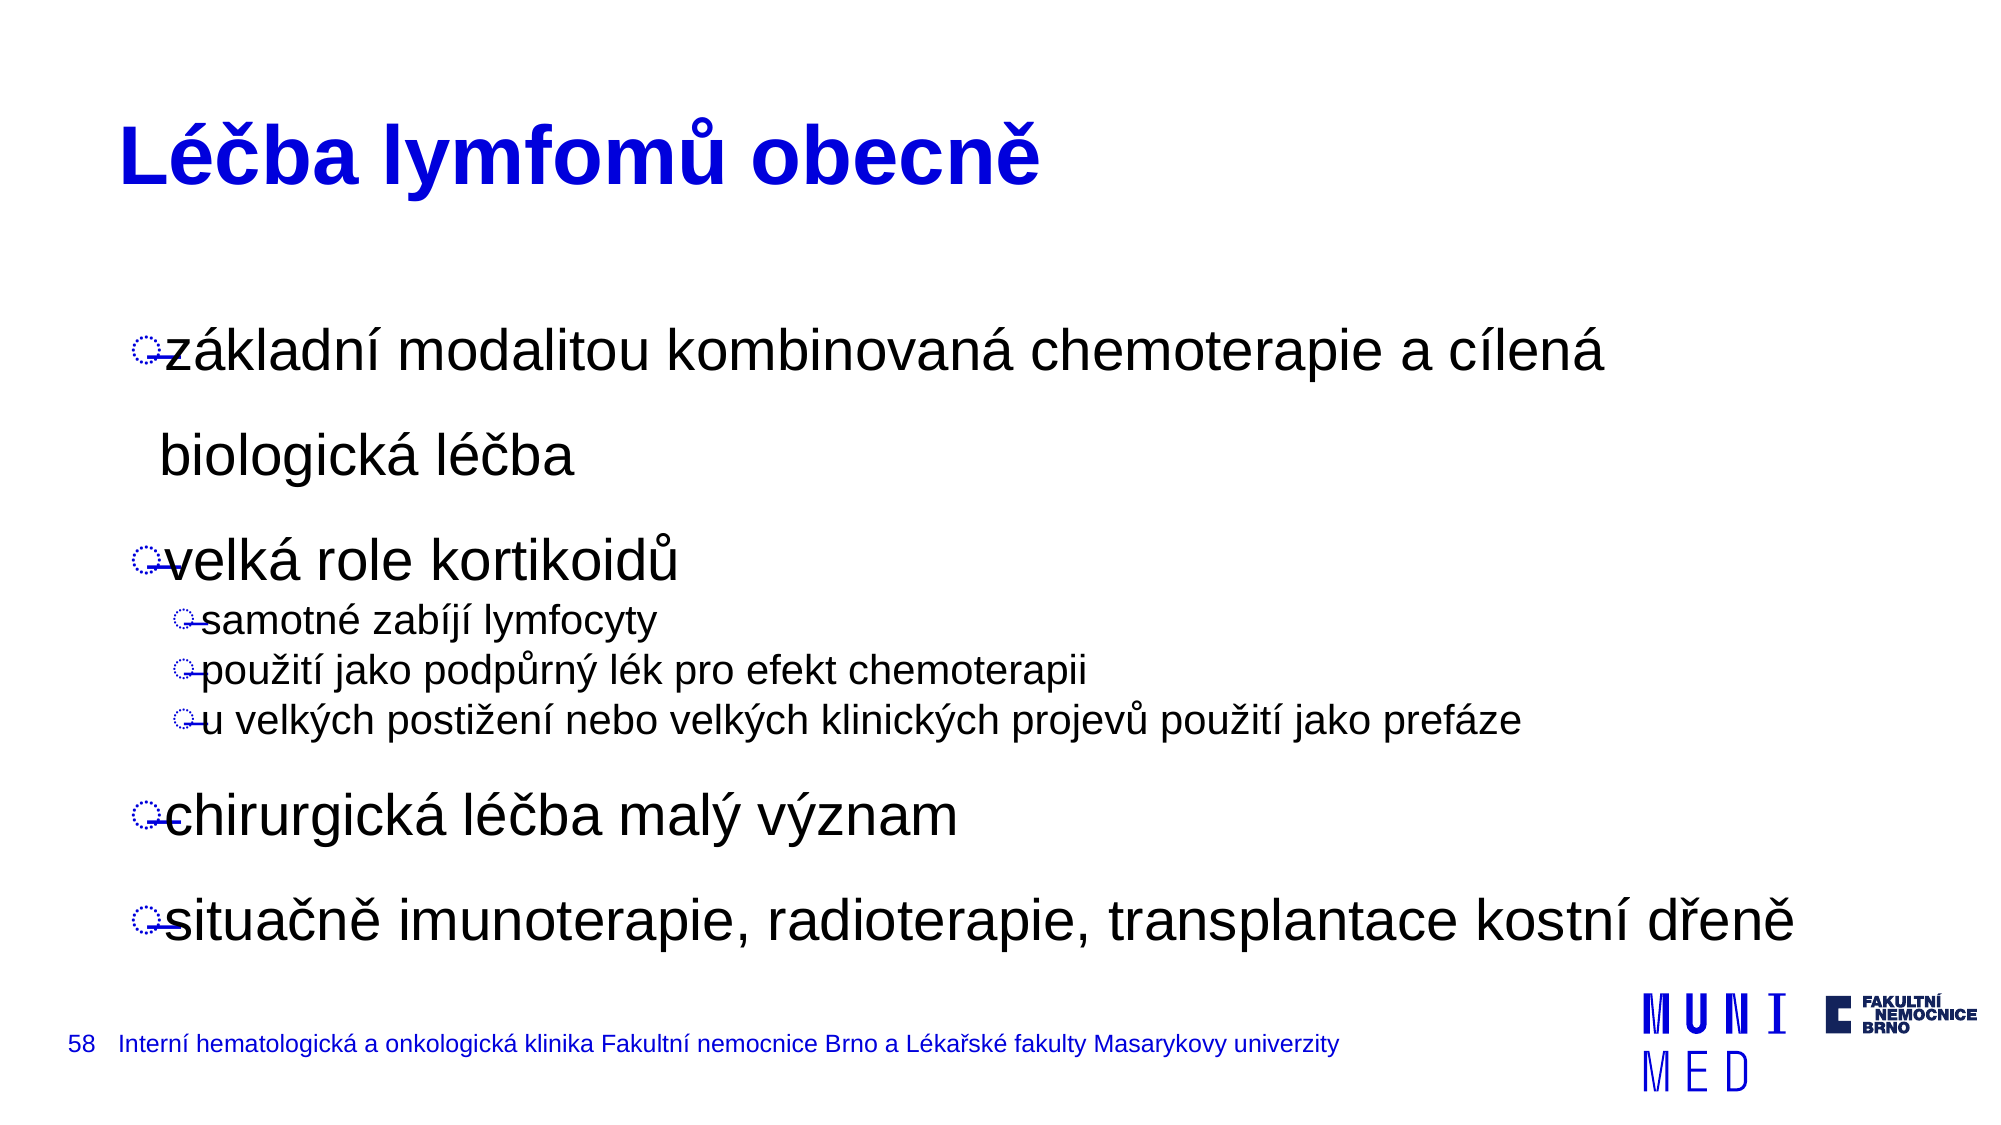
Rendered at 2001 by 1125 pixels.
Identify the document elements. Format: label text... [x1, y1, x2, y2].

title Léčba lymfomů obecně [118, 118, 1883, 193]
footer Interní hematologická a onkologická klinika Fakultní nemocnice Brno a Lékařské fakulty Masarykovy univerzity [118, 1021, 1418, 1063]
list základní modalitou kombinovaná chemoterapie a cílená biologická léčba velká role kortikoidů samotné zabíjí lymfocyty použití jako podpůrný lék pro efekt chemoterapii u velkých postižení nebo velkých klinických projevů použití jako prefáze chirurgická léčba malý význam situačně imunoterapie, radioterapie, transplantace kostní dřeně [118, 277, 1883, 957]
slide_number 58 [67, 1021, 110, 1063]
